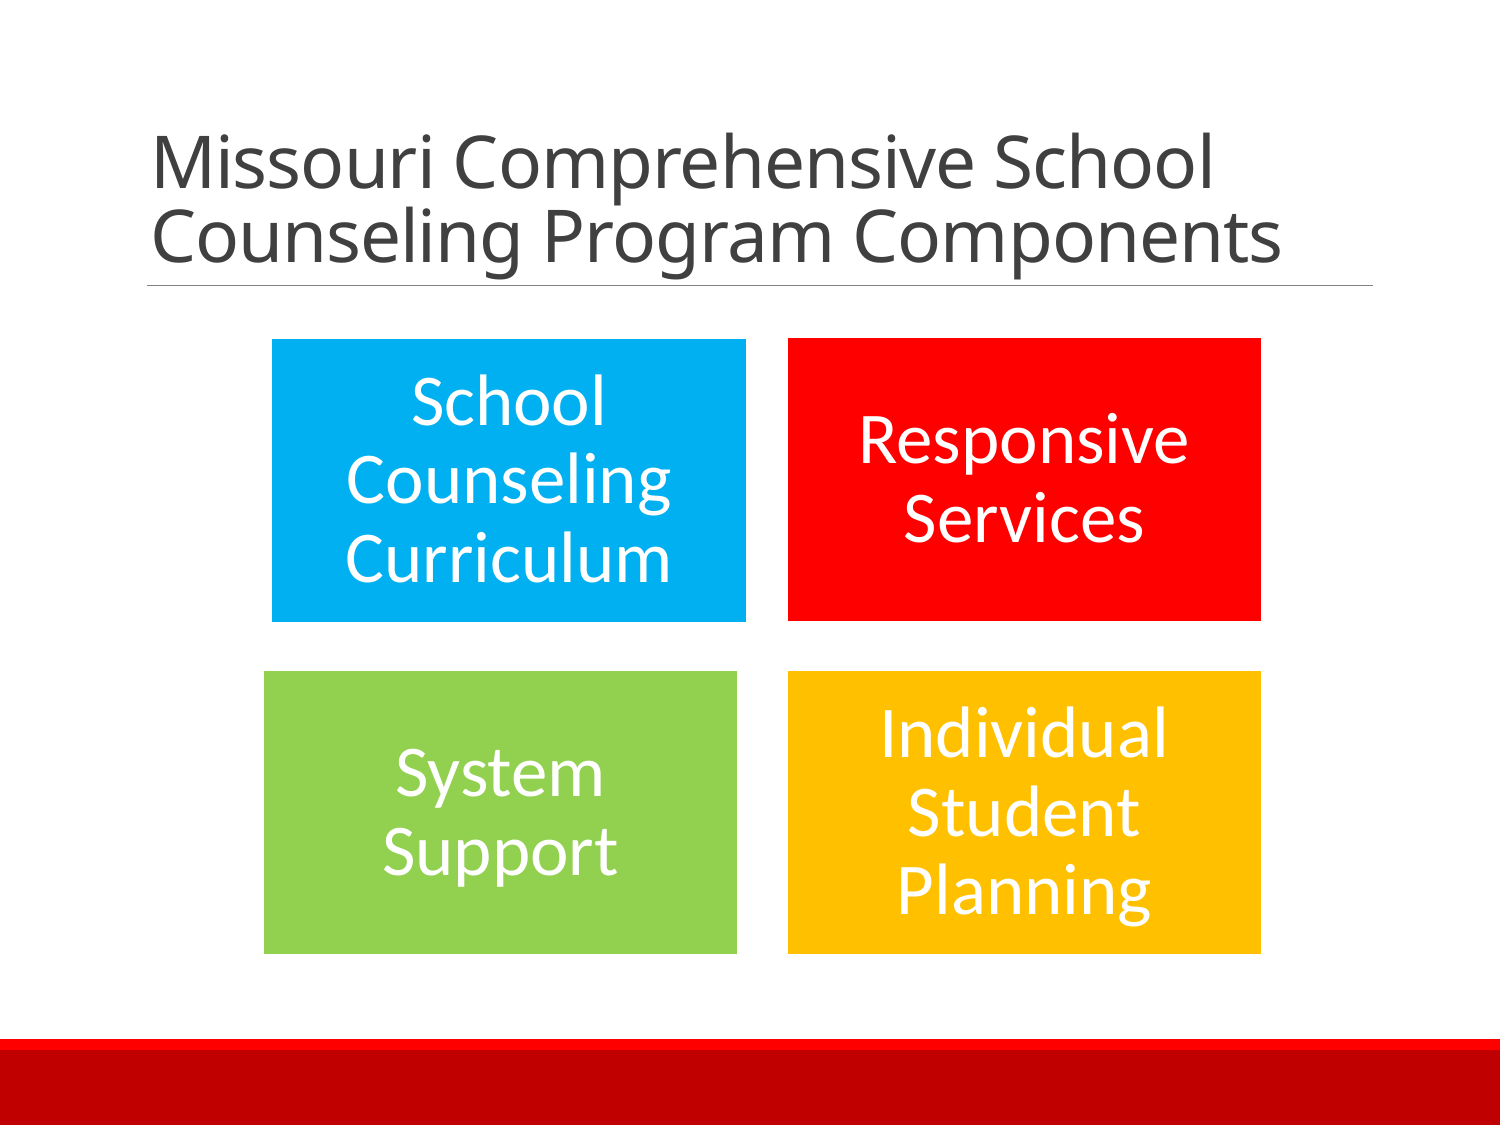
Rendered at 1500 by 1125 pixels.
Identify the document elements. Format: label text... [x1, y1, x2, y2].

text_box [261, 311, 1263, 980]
title Missouri Comprehensive School Counseling Program Components [135, 47, 1373, 285]
